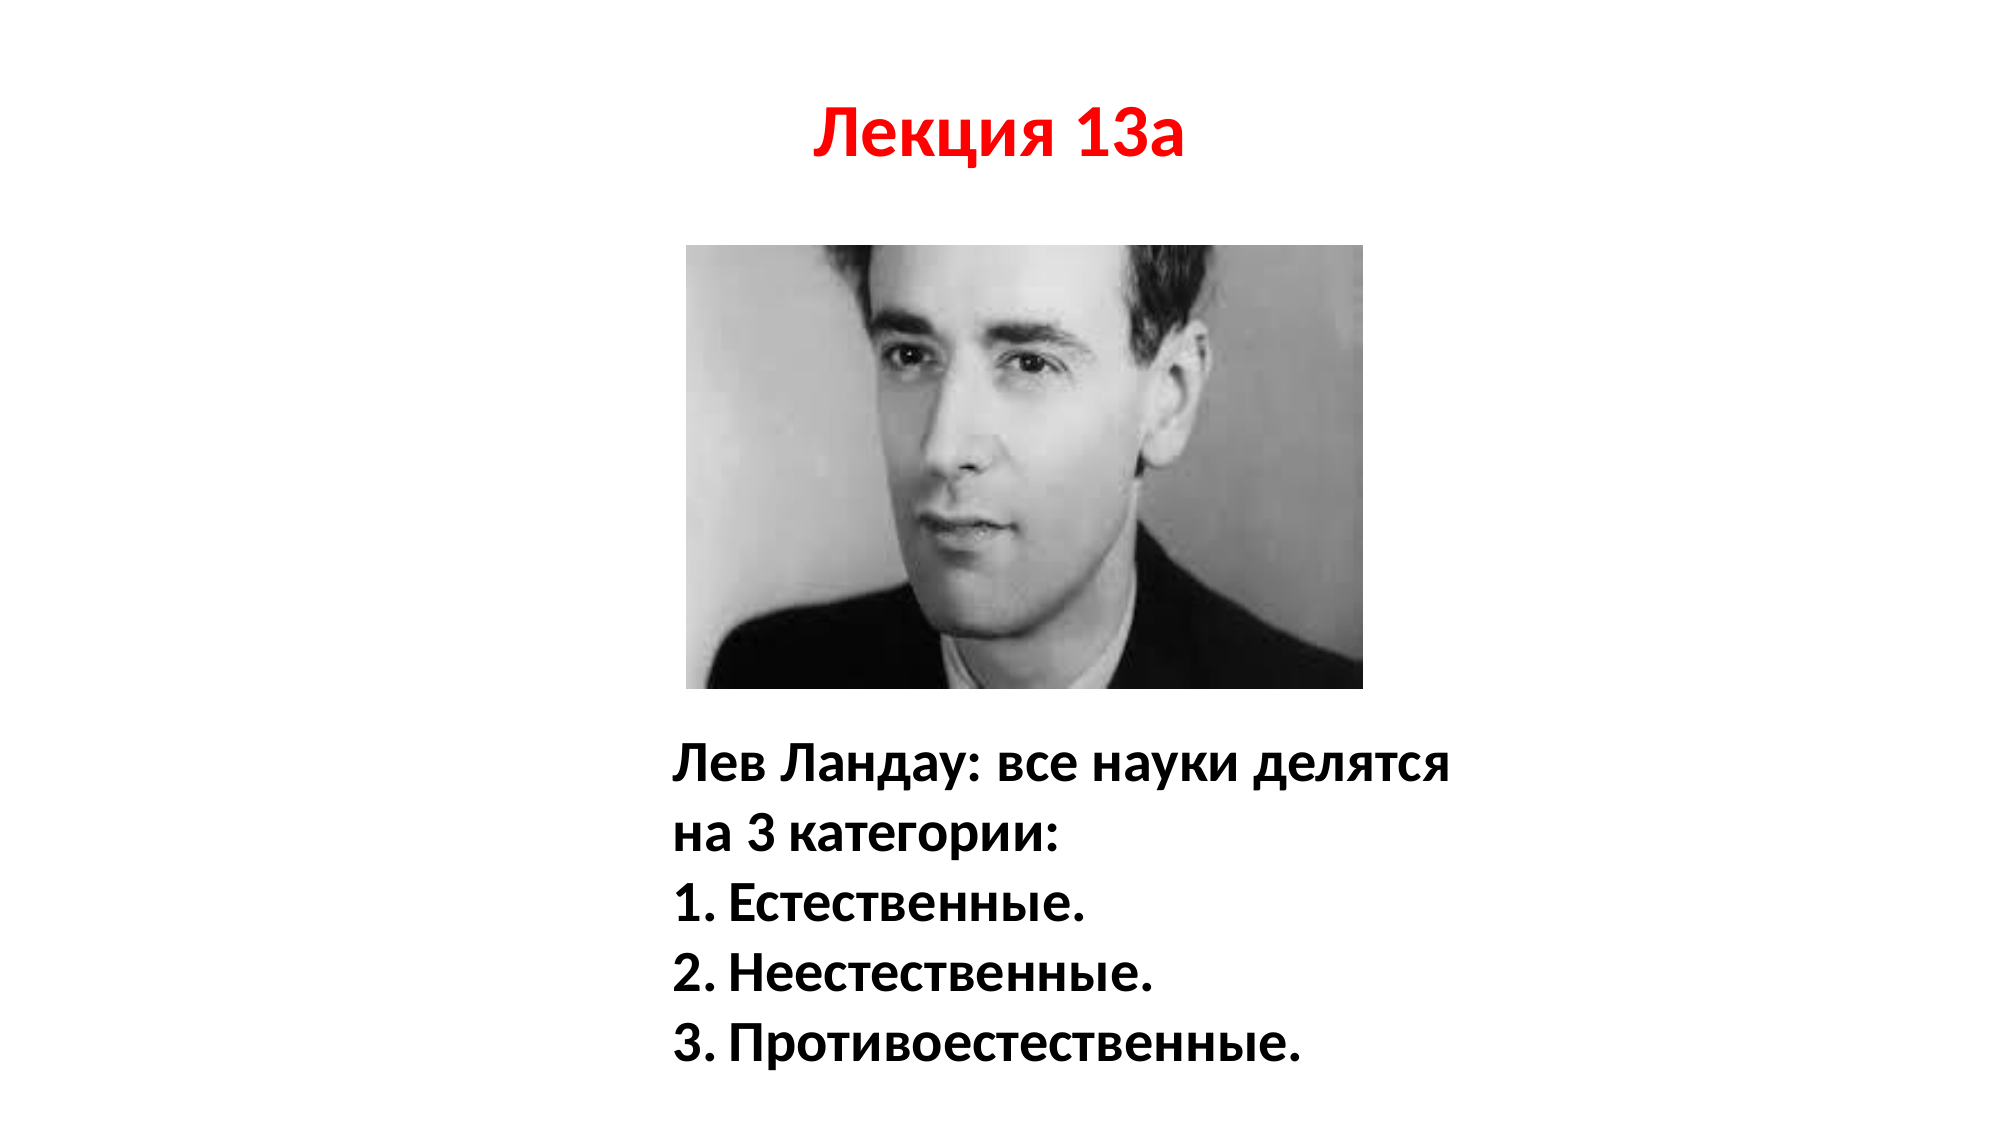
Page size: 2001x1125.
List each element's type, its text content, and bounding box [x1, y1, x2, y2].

text_box Лев Ландау: все науки делятся на 3 категории: Естественные. Неестественные. Противоестественные. [657, 715, 1471, 1081]
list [686, 245, 1363, 689]
title Лекция 13а [137, 59, 1863, 206]
